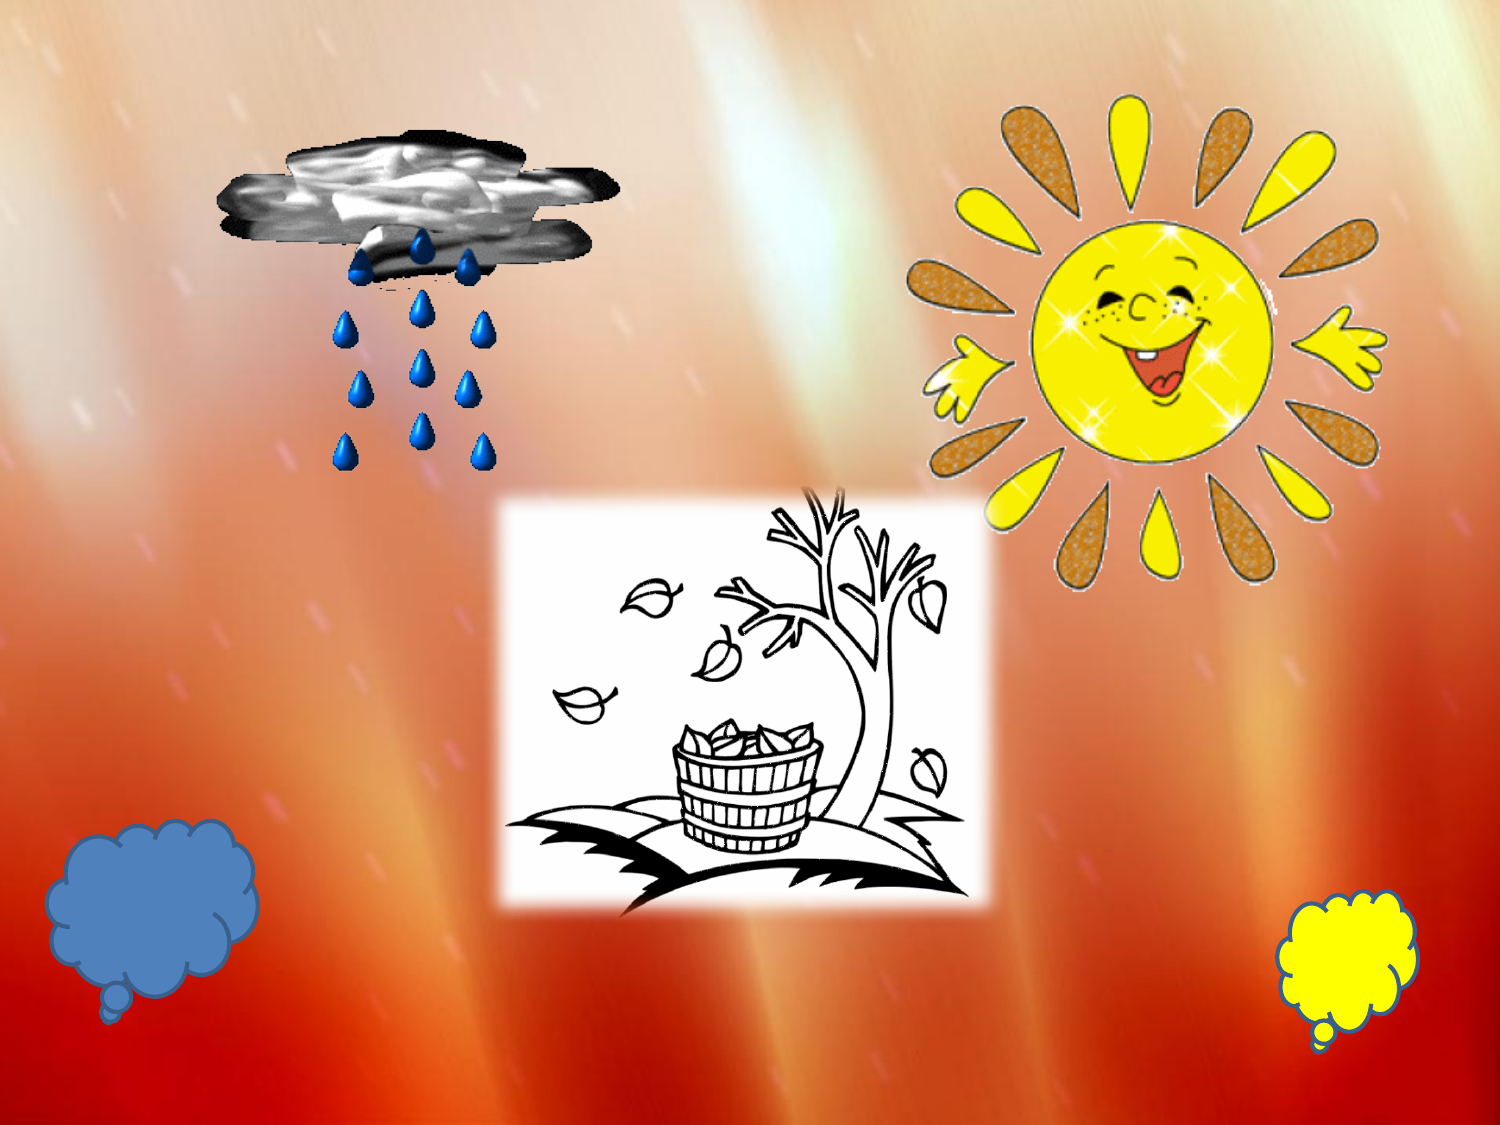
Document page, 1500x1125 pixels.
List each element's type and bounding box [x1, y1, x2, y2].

picture [0, 0, 1500, 1125]
list [140, 58, 688, 476]
